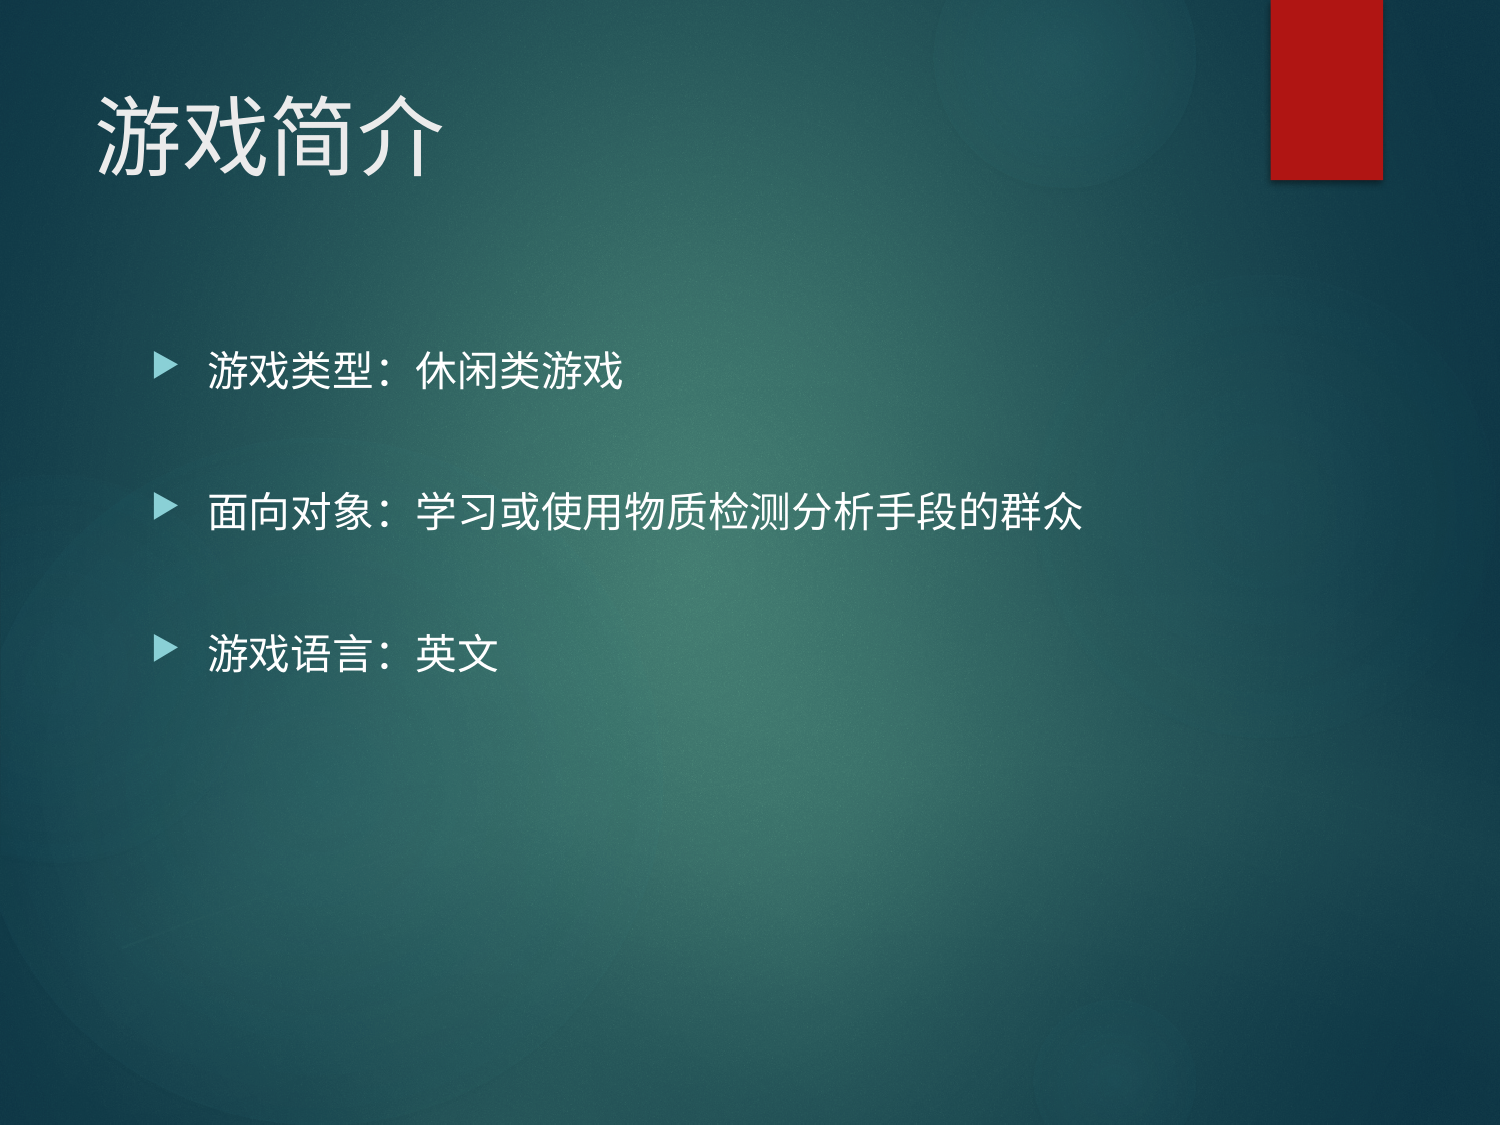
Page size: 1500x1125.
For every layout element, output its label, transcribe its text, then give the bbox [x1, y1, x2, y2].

list 游戏类型：休闲类游戏 面向对象：学习或使用物质检测分析手段的群众 游戏语言：英文 [135, 336, 1237, 1025]
title 游戏简介 [79, 74, 1237, 304]
